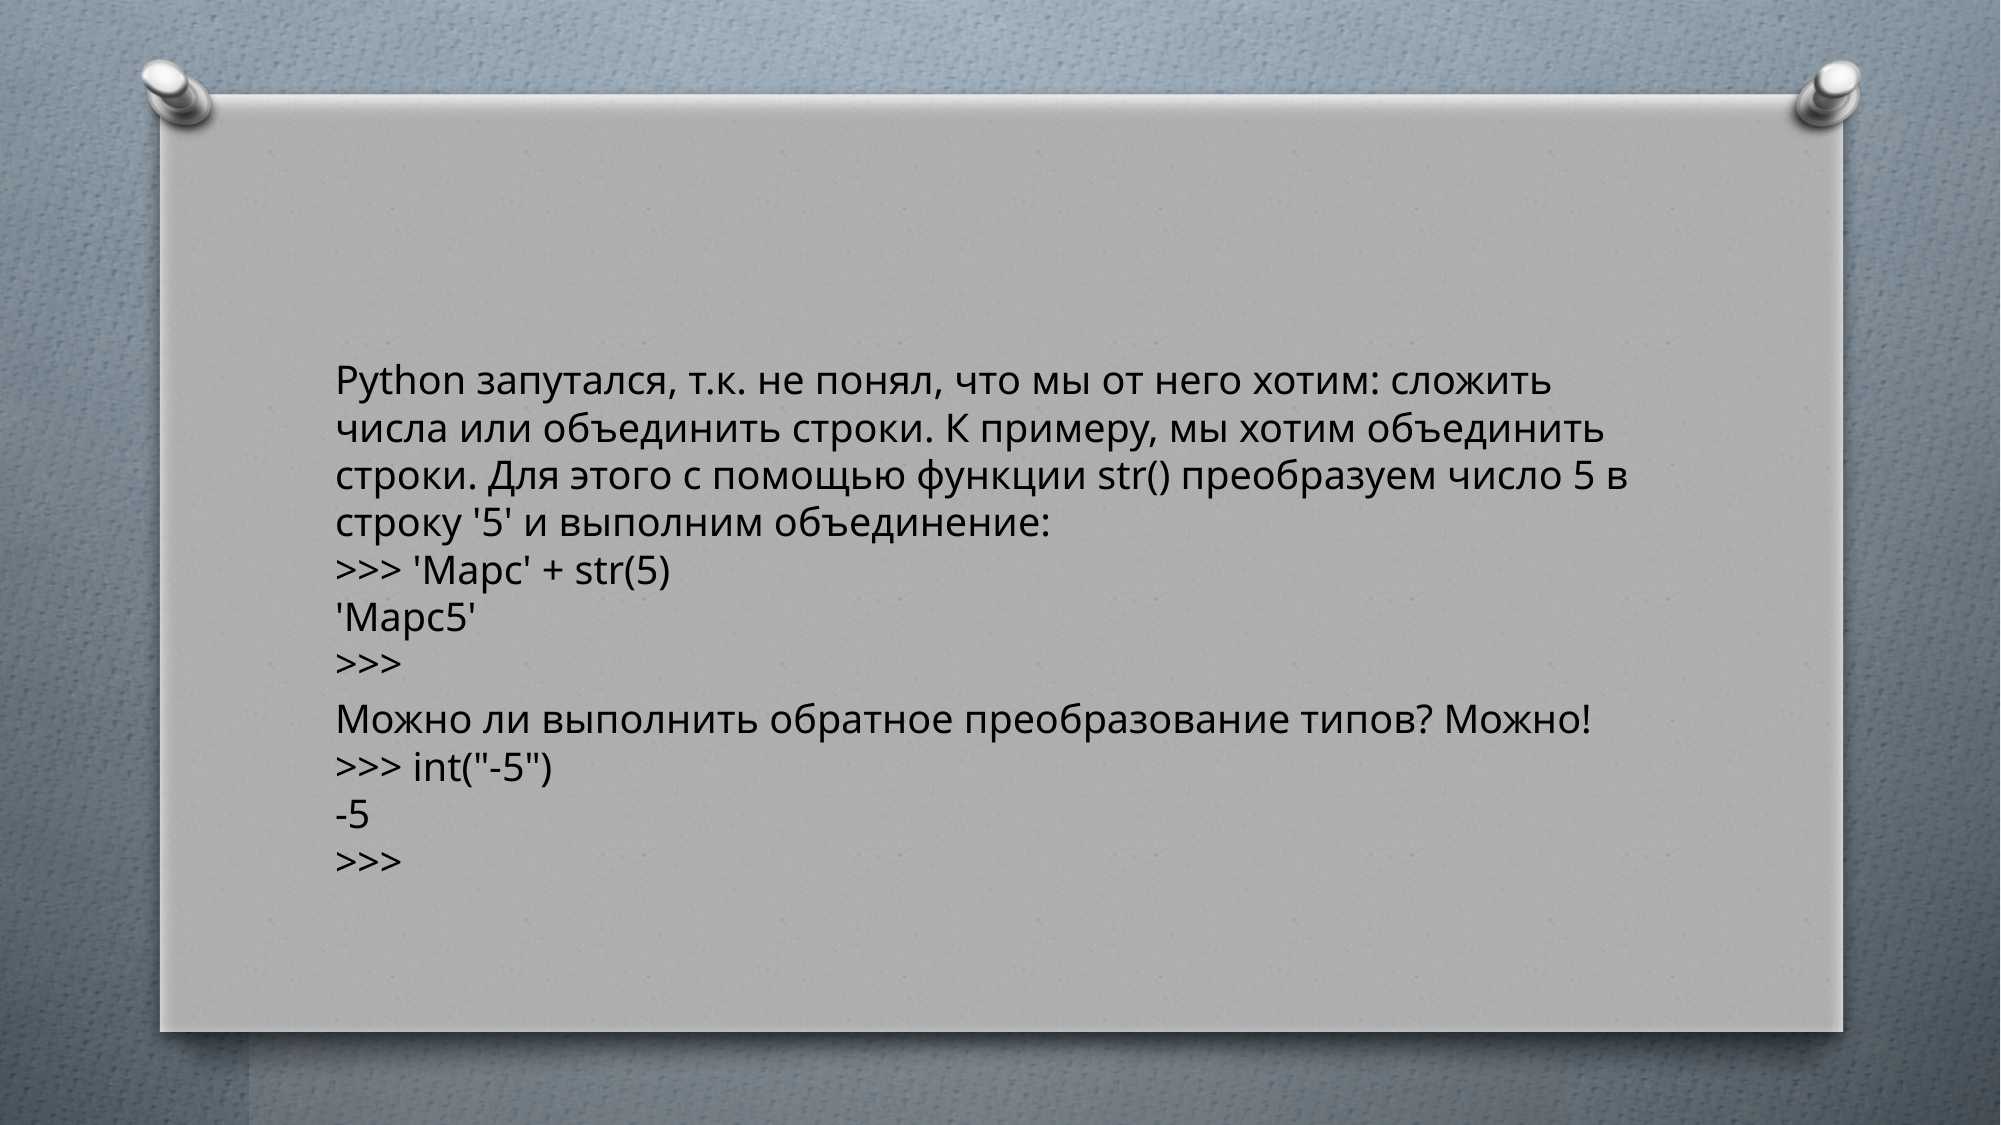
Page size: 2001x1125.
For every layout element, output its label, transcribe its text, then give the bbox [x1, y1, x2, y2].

picture [1764, 30, 1911, 161]
list Python запутался, т.к. не понял, что мы от него хотим: сложить числа или объединить строки. К примеру, мы хотим объединить строки. Для этого с помощью функции str() преобразуем число 5 в строку '5' и выполним объединение: >>> 'Марс' + str(5) 'Марс5' >>> Можно ли выполнить обратное преобразование типов? Можно! >>> int("-5") -5 >>> [320, 347, 1676, 939]
picture [107, 24, 256, 158]
